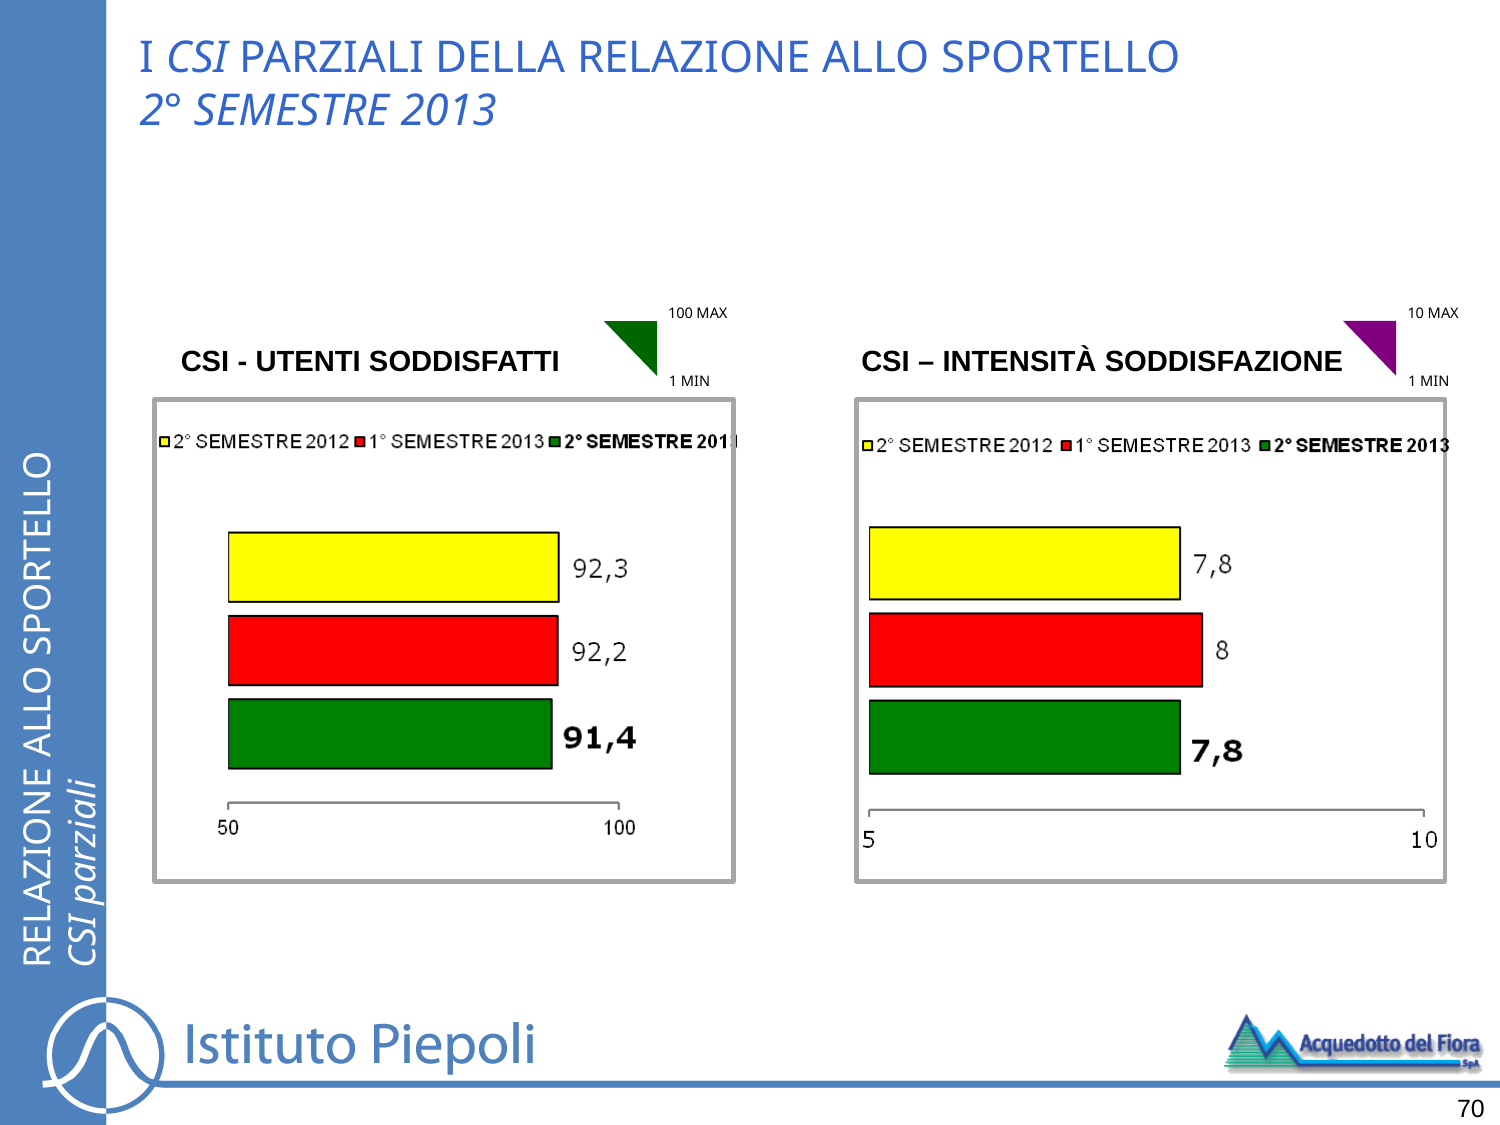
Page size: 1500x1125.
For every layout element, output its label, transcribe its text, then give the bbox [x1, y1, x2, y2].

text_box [841, 391, 1459, 897]
text_box I CSI PARZIALI DELLA RELAZIONE ALLO SPORTELLO 2° SEMESTRE 2013 [124, 21, 1471, 209]
picture [0, 0, 1500, 1125]
text_box RELAZIONE ALLO SPORTELLO CSI parziali [5, 7, 111, 983]
slide_number 70 [1292, 1089, 1500, 1125]
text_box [149, 293, 1460, 882]
